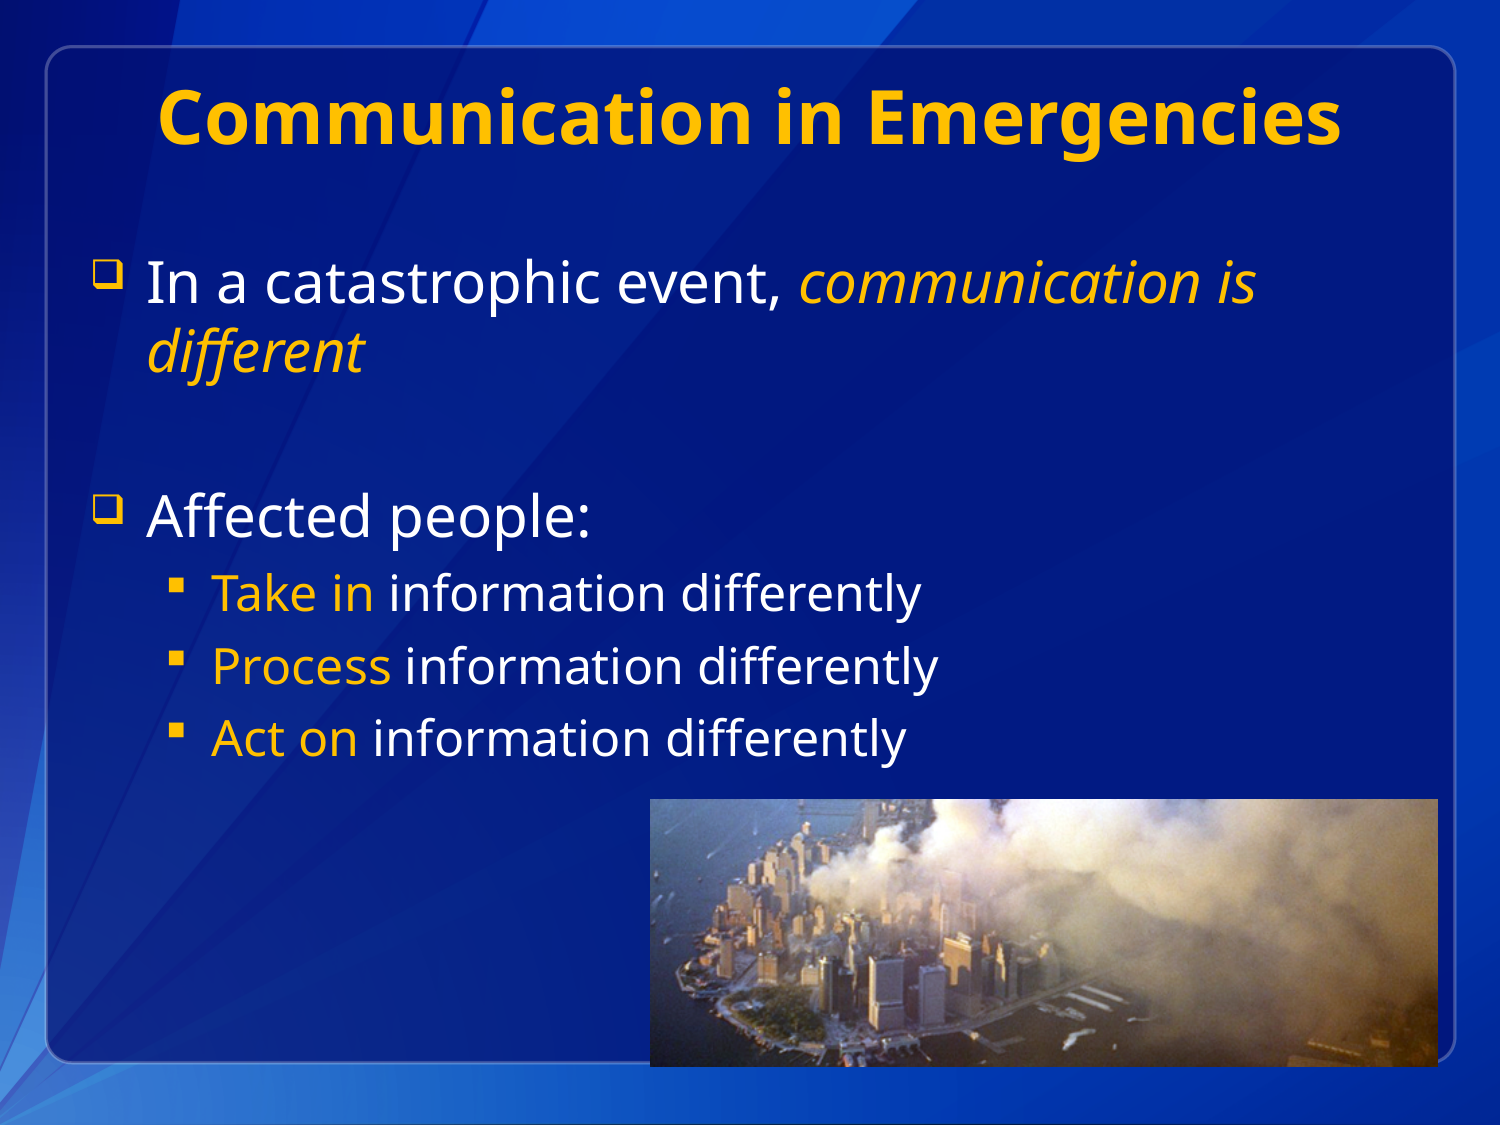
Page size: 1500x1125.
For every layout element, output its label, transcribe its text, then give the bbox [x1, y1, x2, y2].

list In a catastrophic event, communication is different Affected people: Take in information differently Process information differently Act on information differently [75, 237, 1425, 980]
picture [0, 0, 1500, 1125]
title Communication in Emergencies [50, 62, 1450, 188]
